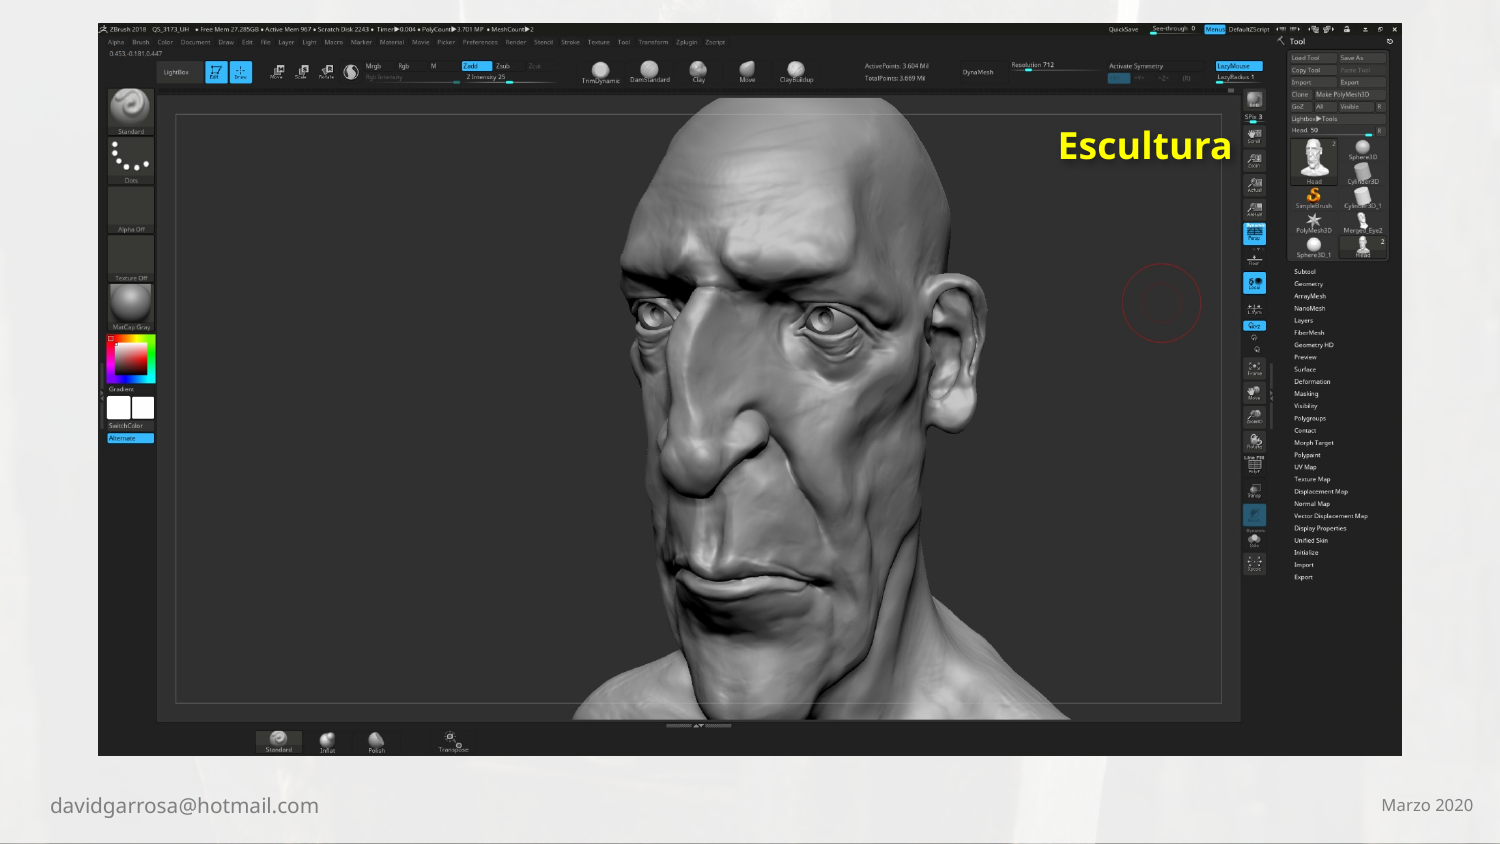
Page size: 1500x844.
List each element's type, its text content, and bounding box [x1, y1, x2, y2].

text_box davidgarrosa@hotmail.com [35, 785, 387, 825]
picture [98, 23, 1402, 756]
text_box [0, 0, 1500, 844]
text_box Marzo 2020 [1136, 787, 1489, 823]
